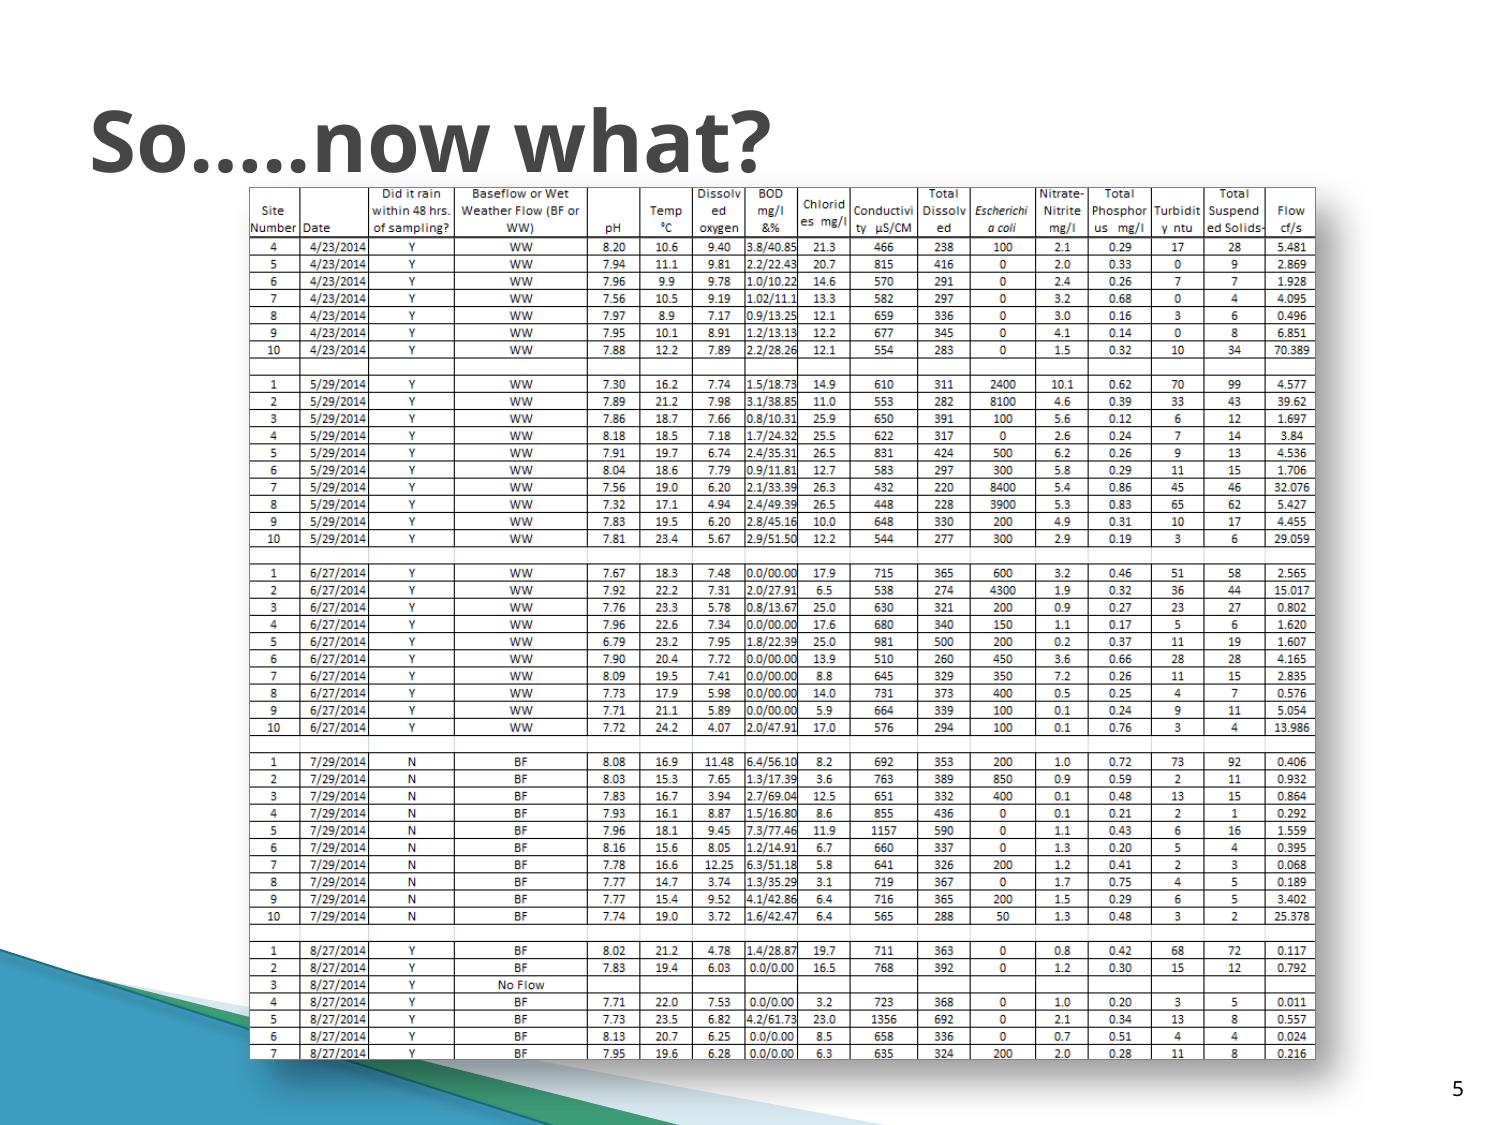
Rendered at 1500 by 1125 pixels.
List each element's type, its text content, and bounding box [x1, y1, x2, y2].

picture [249, 187, 1315, 1060]
title So…..now what? [75, 45, 1425, 233]
slide_number 5 [1418, 1051, 1479, 1112]
